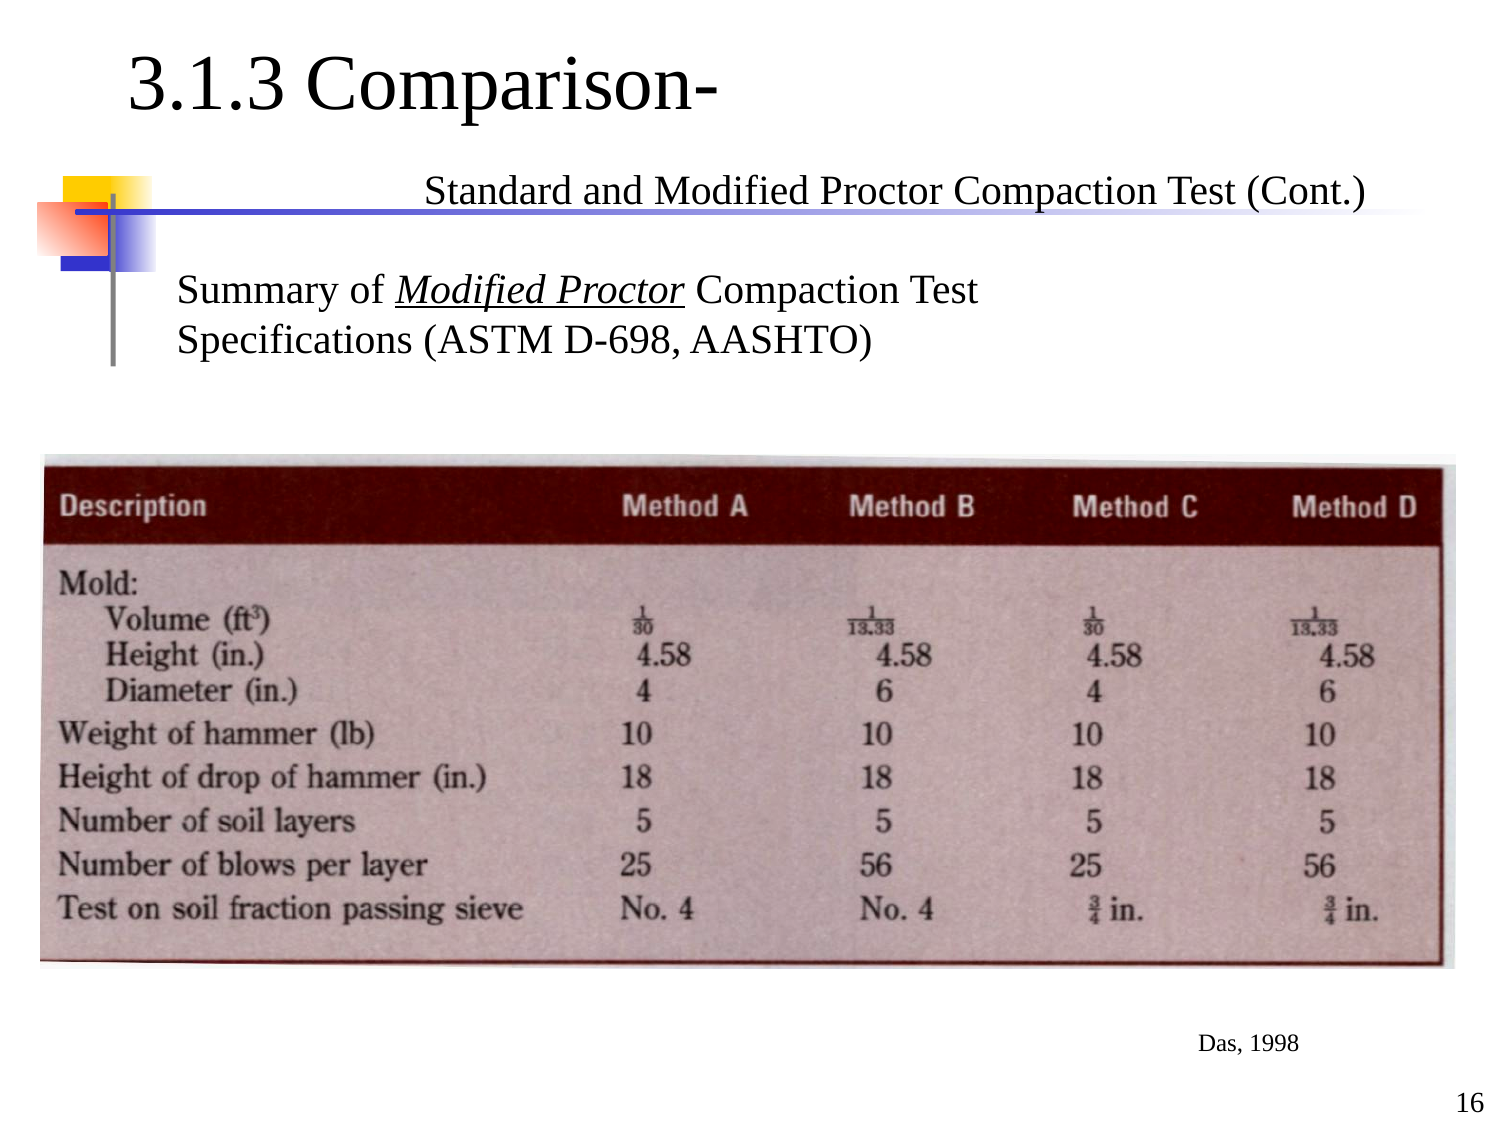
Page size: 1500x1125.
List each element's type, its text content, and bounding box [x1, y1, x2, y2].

text_box Summary of Modified Proctor Compaction Test Specifications (ASTM D-698, AASHTO) [161, 254, 1227, 370]
slide_number 16 [1406, 1076, 1500, 1125]
title 3.1.3 Comparison- Standard and Modified Proctor Compaction Test (Cont.) [112, 50, 1388, 200]
picture [39, 454, 1457, 969]
text_box Das, 1998 [1183, 1018, 1427, 1064]
